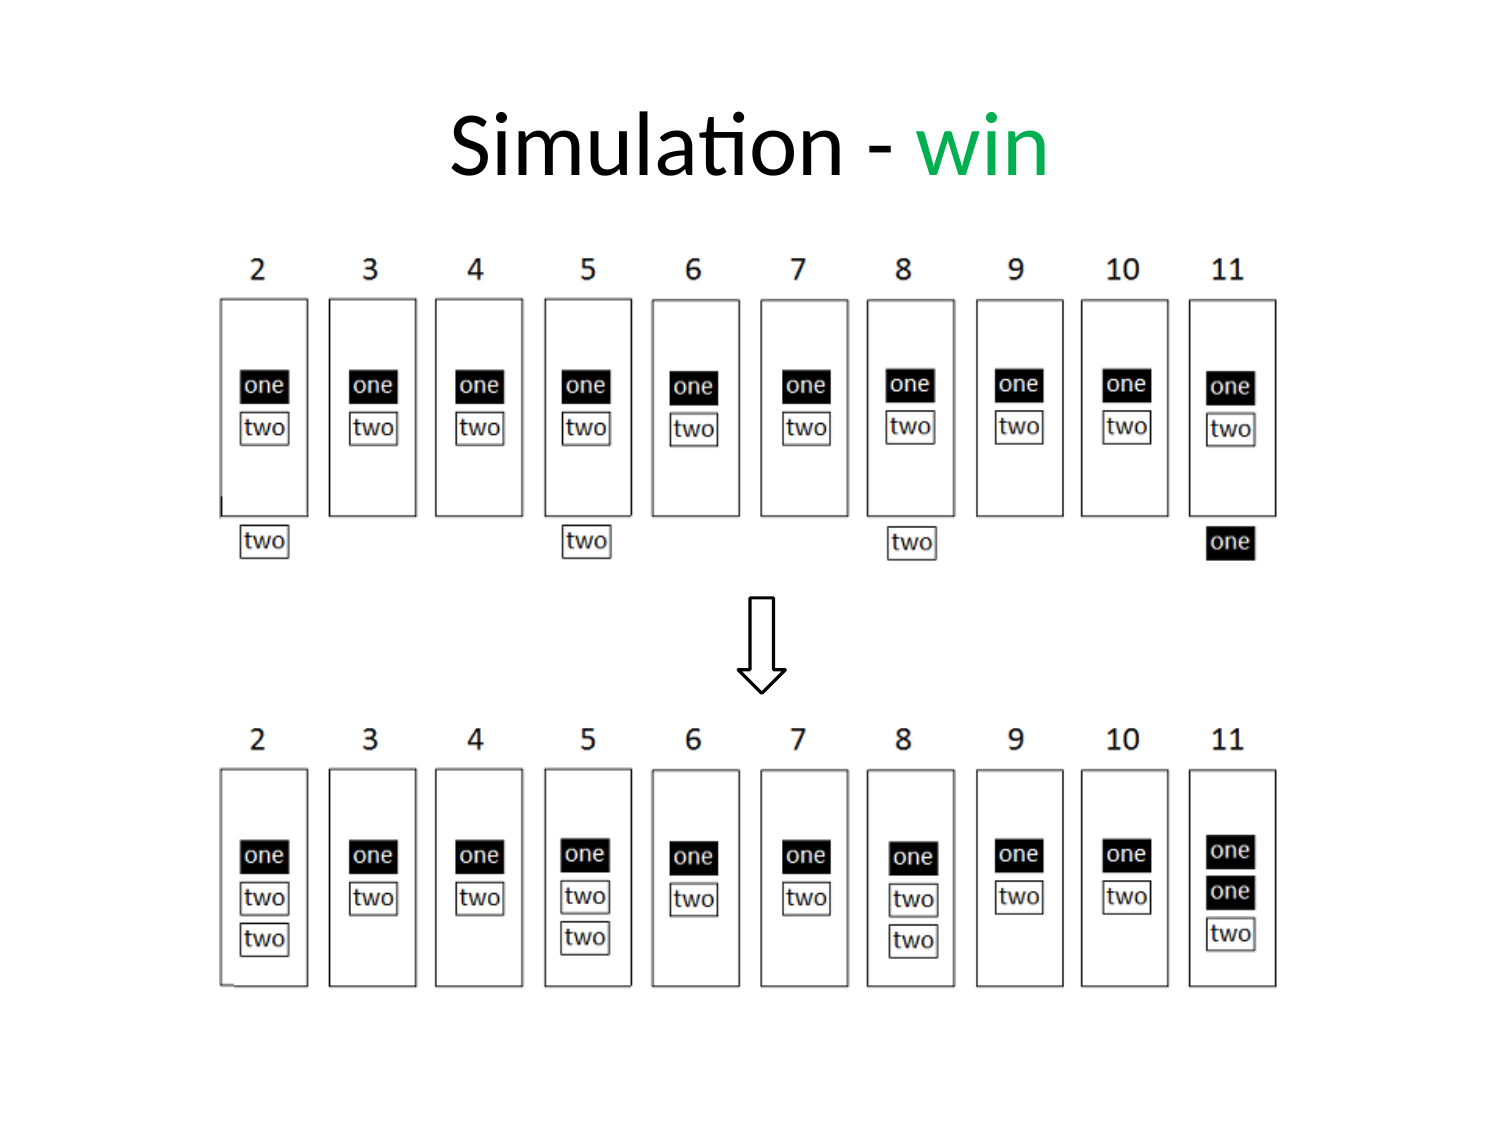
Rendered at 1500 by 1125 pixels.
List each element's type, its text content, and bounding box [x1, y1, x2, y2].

picture [218, 245, 1283, 575]
picture [218, 716, 1283, 996]
text_box [736, 595, 788, 696]
title Simulation - win [75, 45, 1425, 233]
